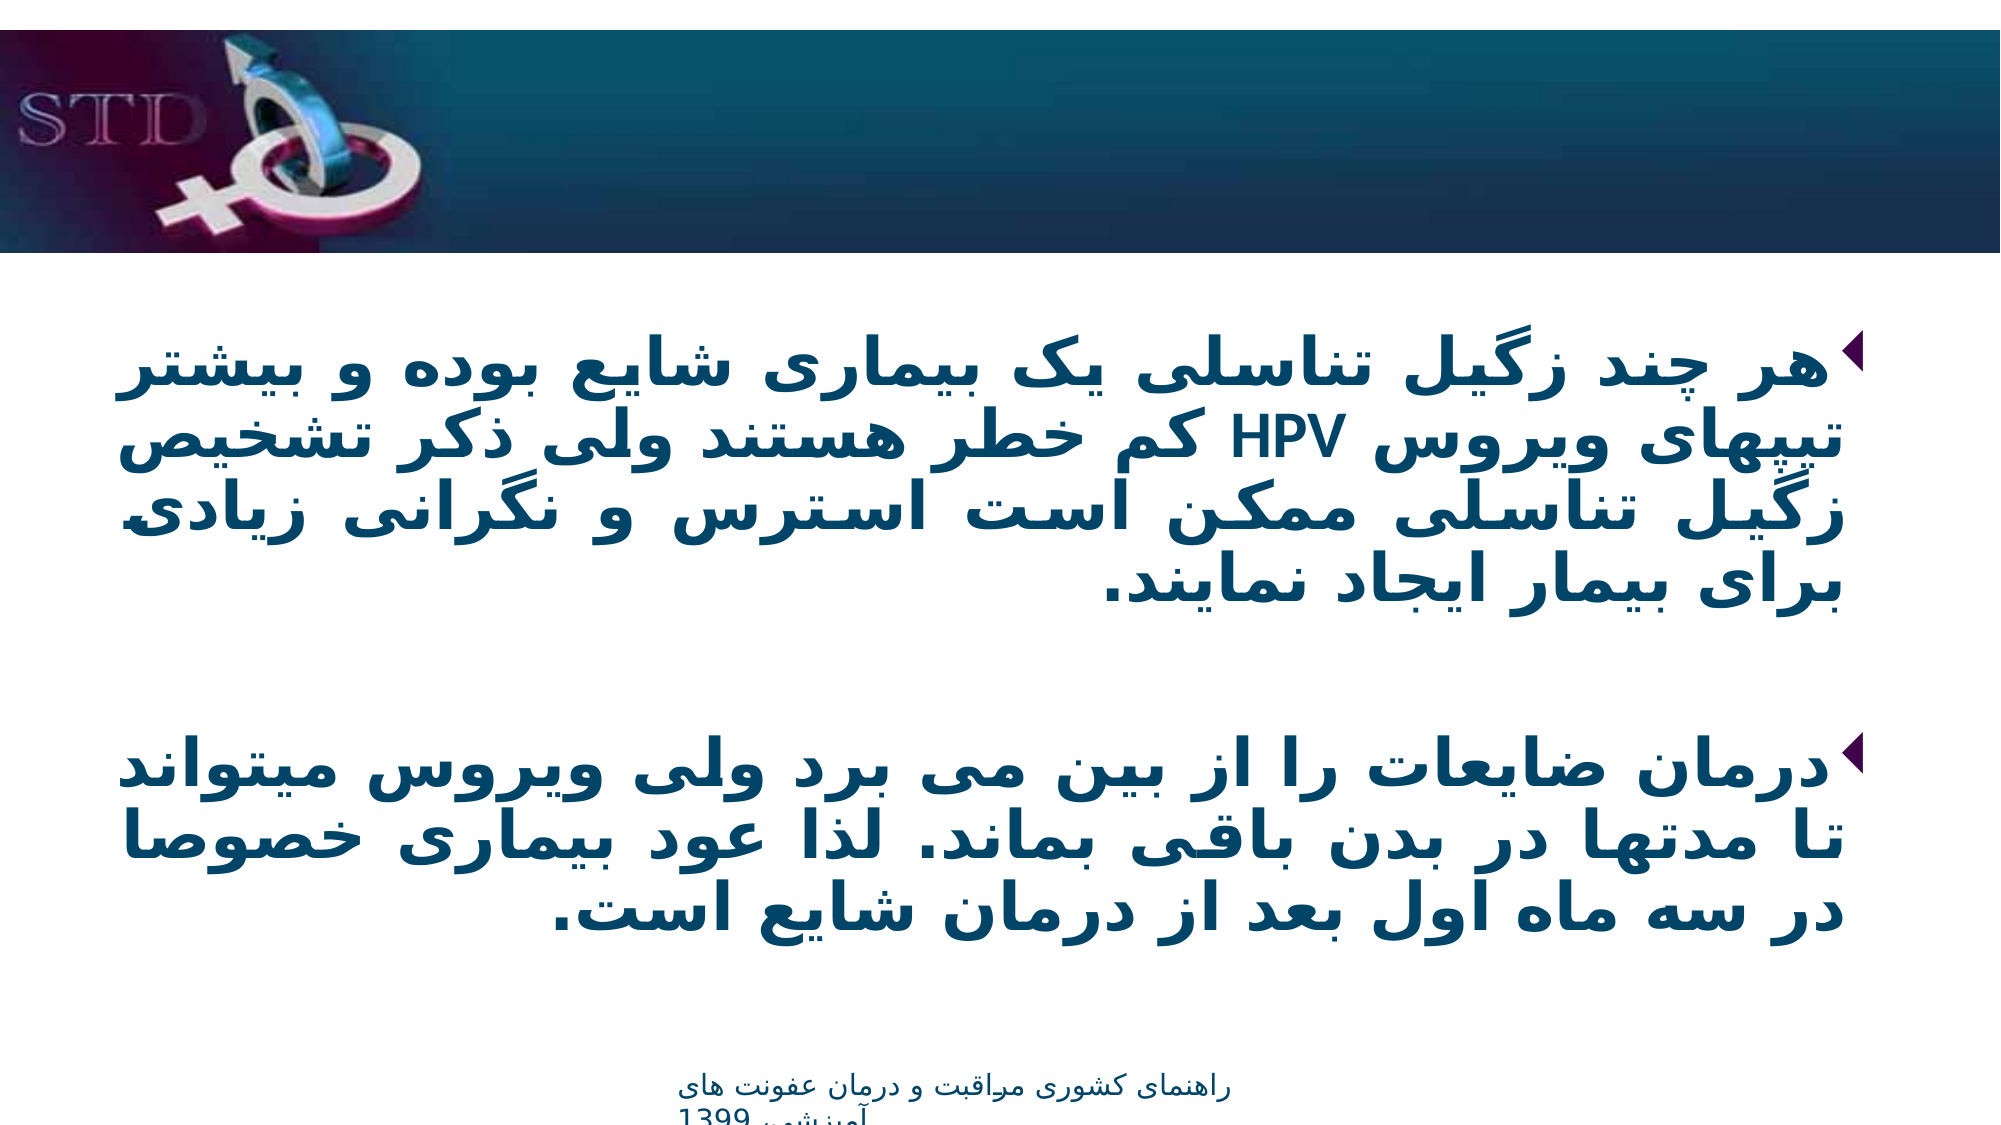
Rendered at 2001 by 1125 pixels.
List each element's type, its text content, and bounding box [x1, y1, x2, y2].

list هر چند زگیل تناسلی یک بیماری شایع بوده و بیشتر تیپهای ویروس HPV کم خطر هستند ولی ذکر تشخیص زگیل تناسلی ممکن است استرس و نگرانی زیادی برای بیمار ایجاد نمایند. درمان ضایعات را از بین می برد ولی ویروس میتواند تا مدتها در بدن باقی بماند. لذا عود بیماری خصوصا در سه ماه اول بعد از درمان شایع است. [99, 320, 1900, 1005]
picture [0, 30, 2000, 253]
